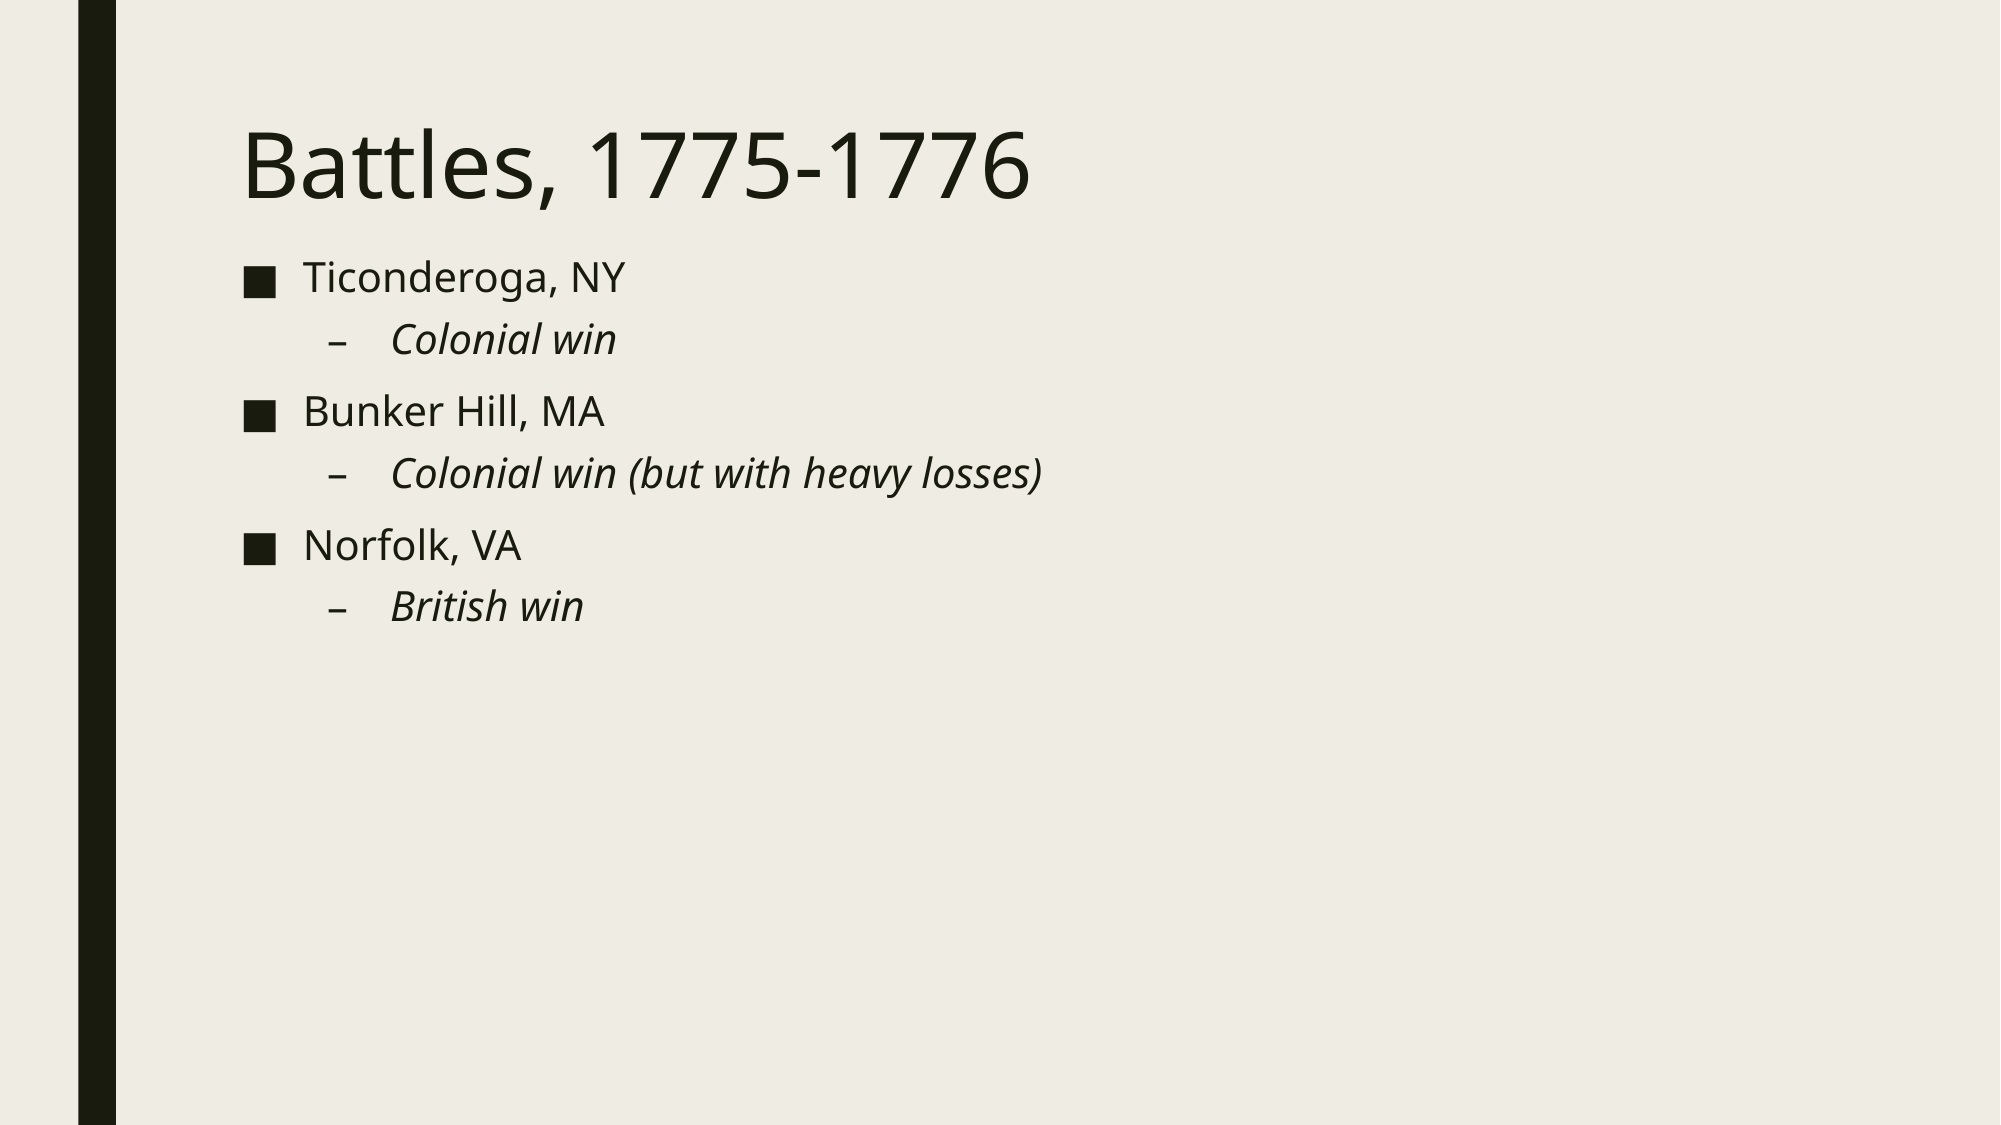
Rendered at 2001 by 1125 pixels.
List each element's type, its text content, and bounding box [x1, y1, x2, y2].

title Battles, 1775-1776 [225, 112, 1800, 247]
list Ticonderoga, NY Colonial win Bunker Hill, MA Colonial win (but with heavy losses) Norfolk, VA British win [225, 247, 1800, 963]
